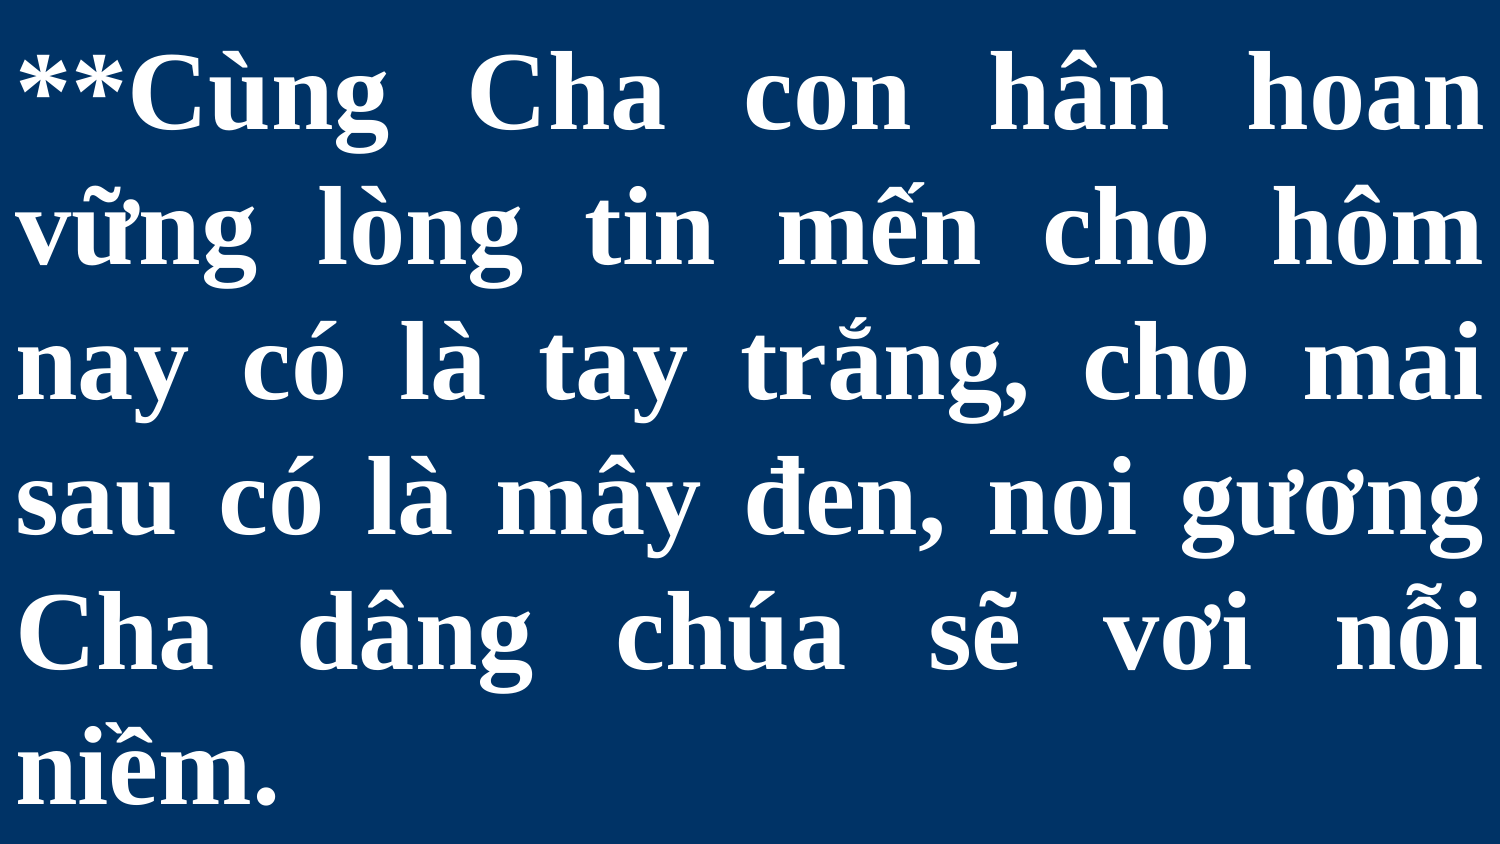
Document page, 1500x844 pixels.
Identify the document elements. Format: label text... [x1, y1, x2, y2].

title **Cùng Cha con hân hoan vững lòng tin mến cho hôm nay có là tay trắng, cho mai sau có là mây đen, noi gương Cha dâng chúa sẽ vơi nỗi niềm. [0, 0, 1500, 844]
